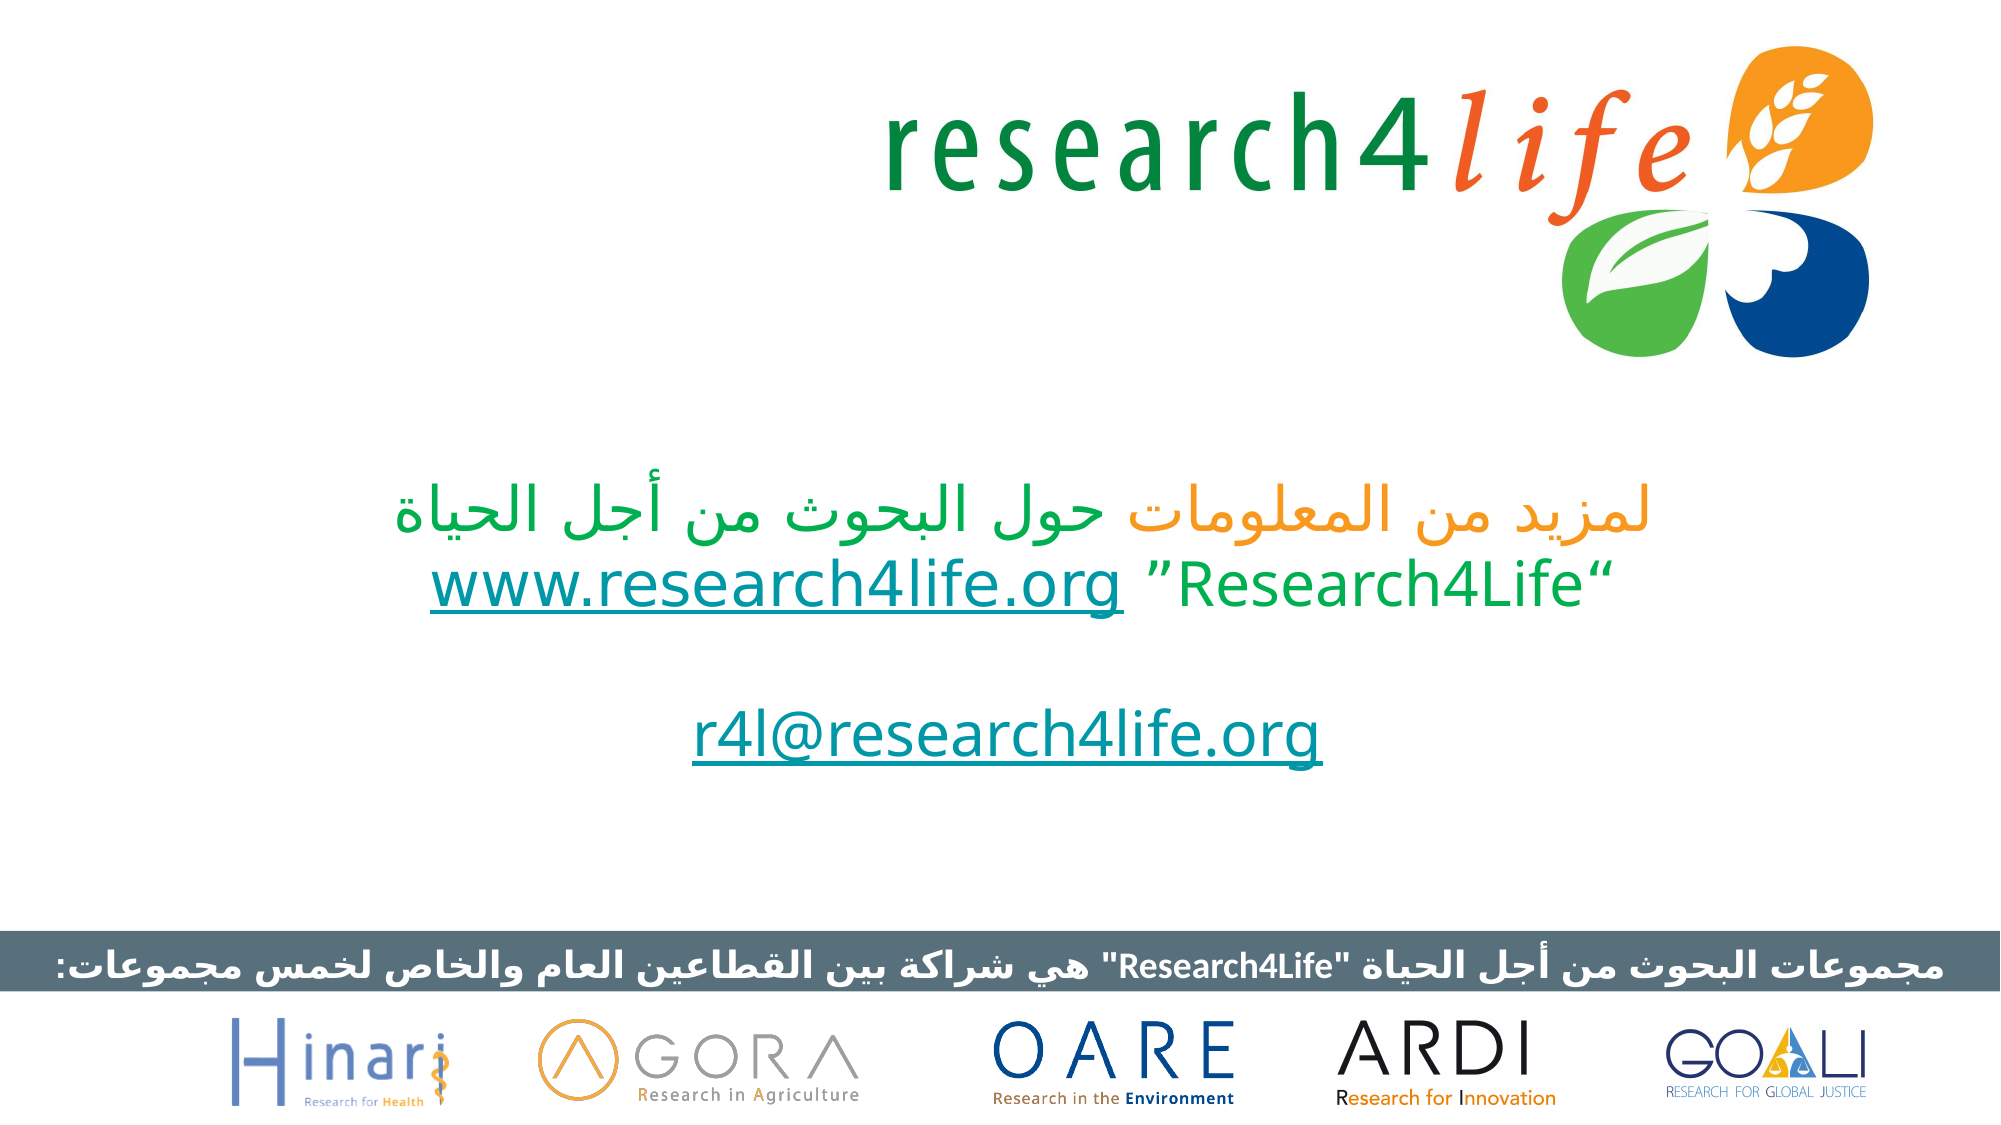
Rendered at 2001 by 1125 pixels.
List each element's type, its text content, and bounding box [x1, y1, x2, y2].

picture [762, 0, 2000, 401]
text_box لمزيد من المعلومات حول البحوث من أجل الحياة “Research4Life” www.research4life.org r4l@research4life.org [261, 461, 1787, 930]
picture [1325, 1015, 1567, 1109]
picture [537, 1019, 861, 1105]
picture [981, 1004, 1247, 1120]
text_box مجموعات البحوث من أجل الحياة "Research4Life" هي شراكة بين القطاعين العام والخاص لخمس مجموعات: [0, 930, 2000, 992]
picture [1645, 1010, 1887, 1114]
picture [217, 1009, 468, 1115]
